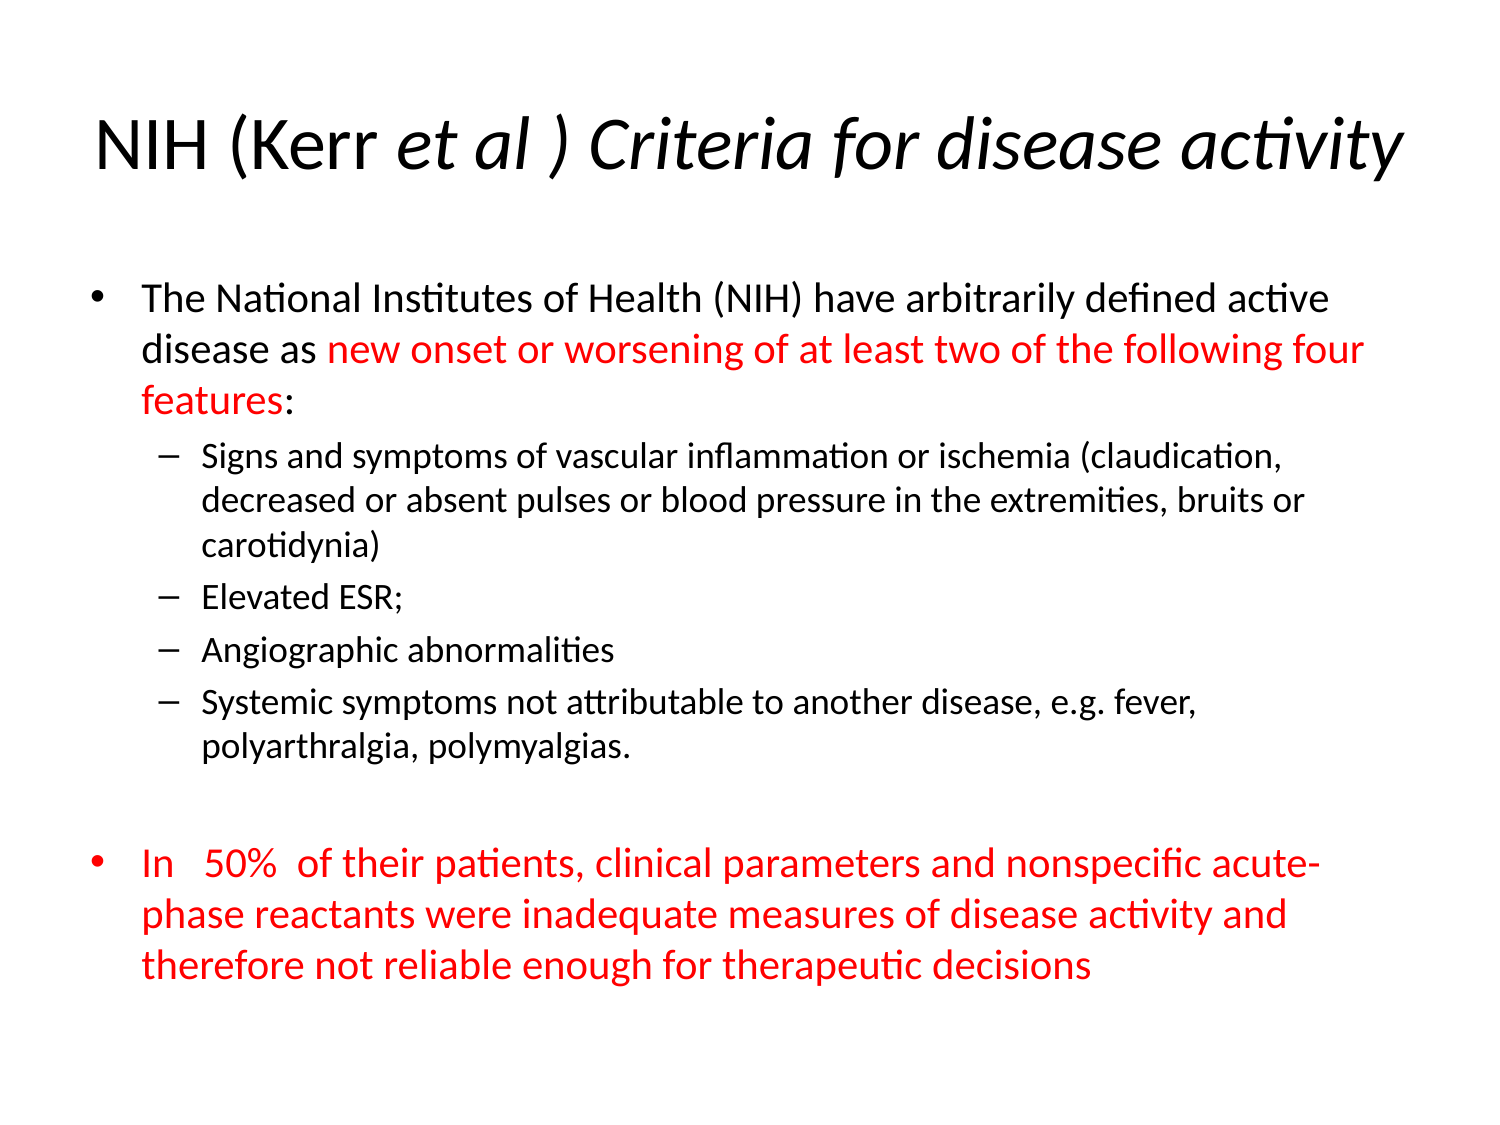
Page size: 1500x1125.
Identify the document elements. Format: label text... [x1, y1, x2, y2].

list The National Institutes of Health (NIH) have arbitrarily defined active disease as new onset or worsening of at least two of the following four features: Signs and symptoms of vascular inflammation or ischemia (claudication, decreased or absent pulses or blood pressure in the extremities, bruits or carotidynia) Elevated ESR; Angiographic abnormalities Systemic symptoms not attributable to another disease, e.g. fever, polyarthralgia, polymyalgias. In 50% of their patients, clinical parameters and nonspecific acute-phase reactants were inadequate measures of disease activity and therefore not reliable enough for therapeutic decisions [75, 262, 1425, 1005]
title NIH (Kerr et al ) Criteria for disease activity [75, 45, 1425, 233]
